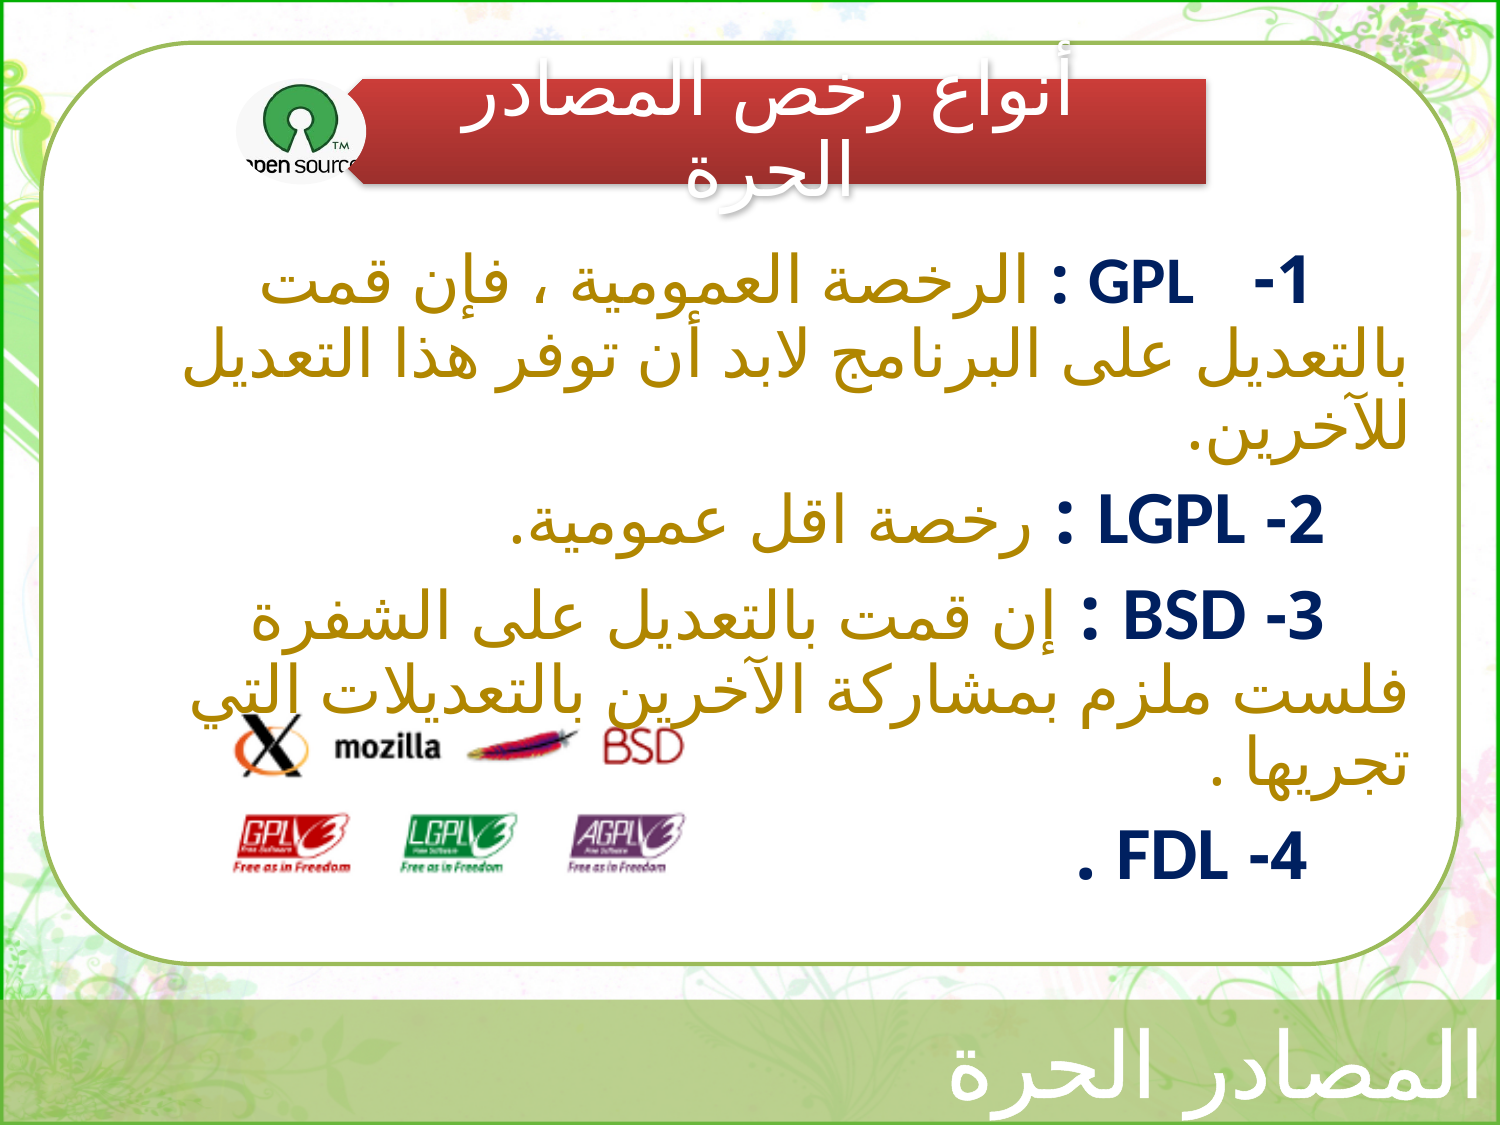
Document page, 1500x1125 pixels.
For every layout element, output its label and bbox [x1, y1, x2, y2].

text_box [52, 78, 1400, 185]
text_box [0, 0, 1500, 1125]
picture [194, 656, 737, 917]
